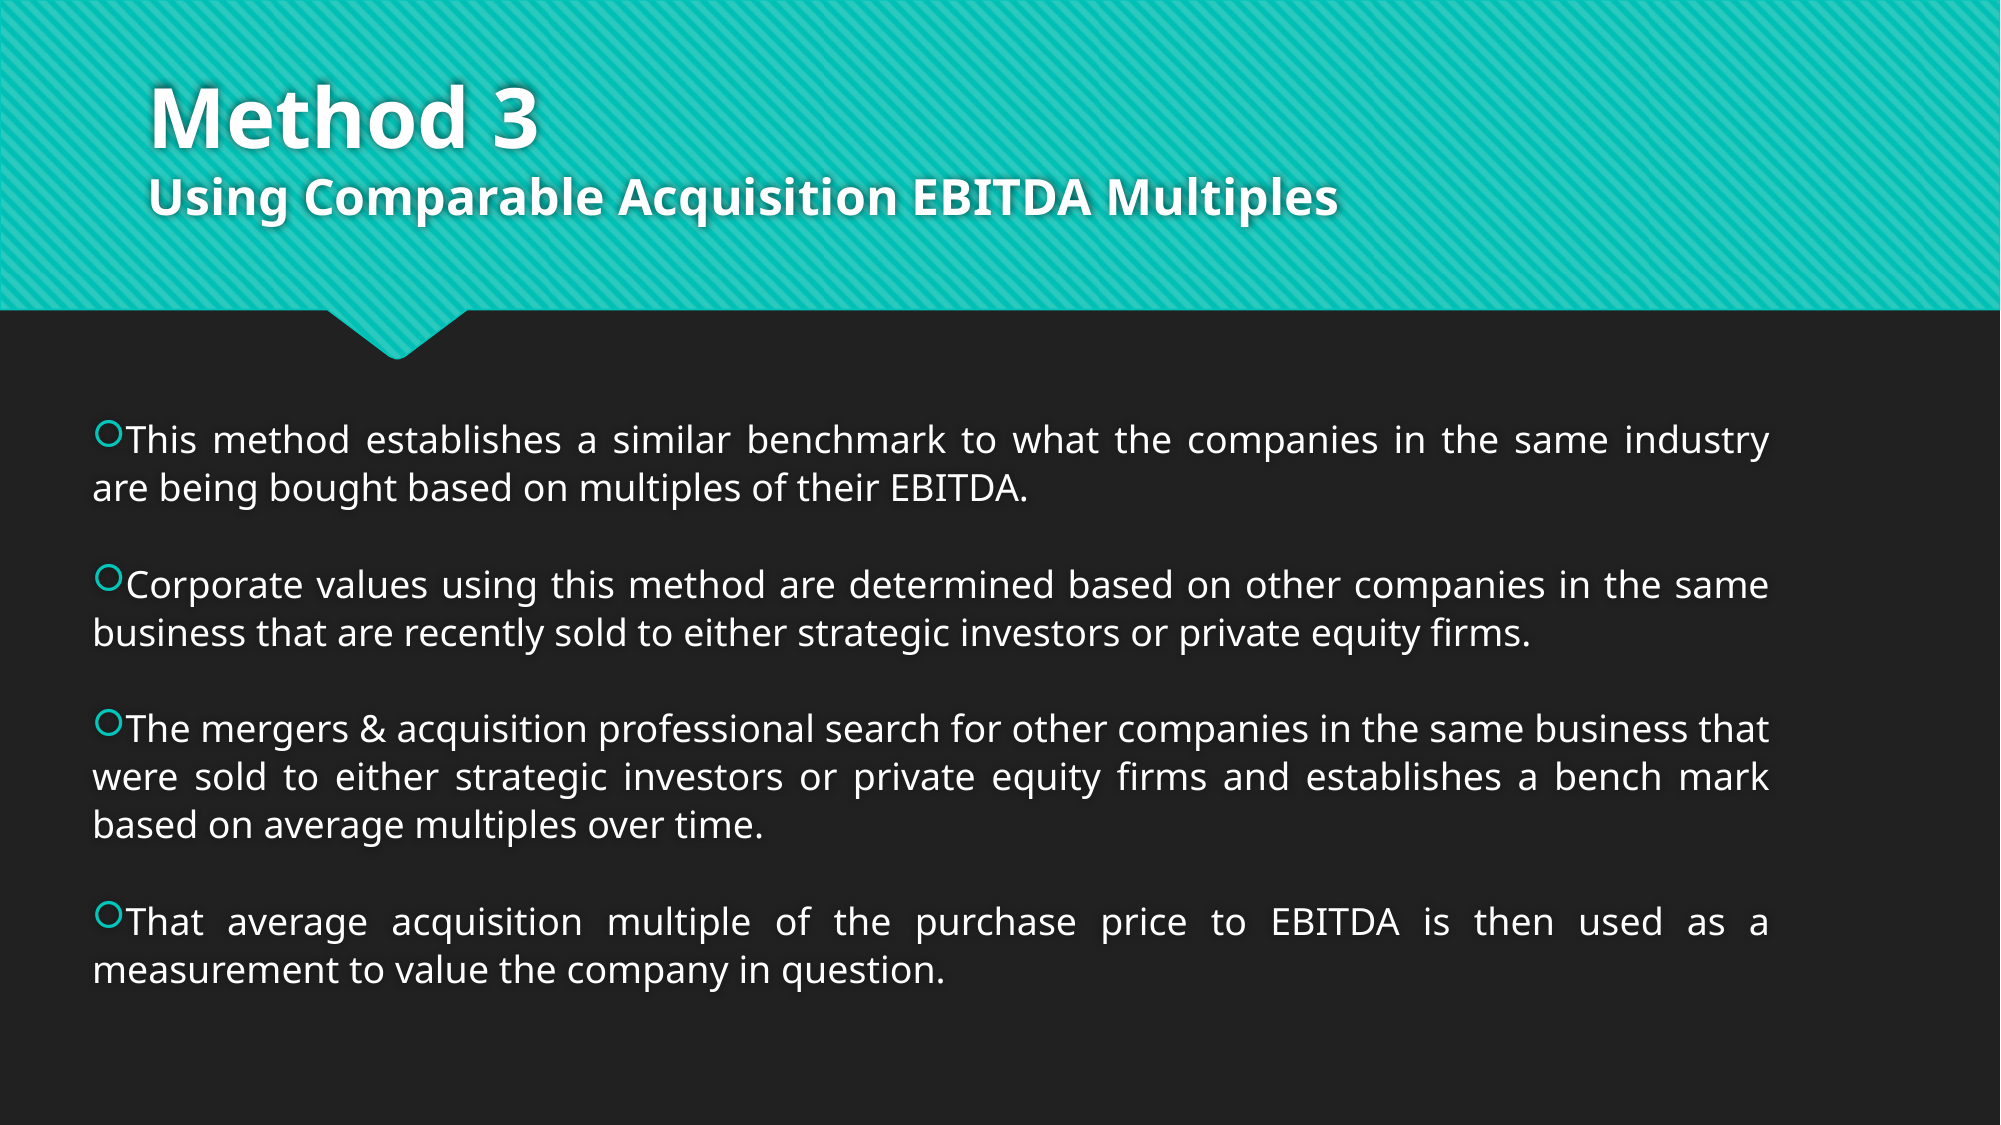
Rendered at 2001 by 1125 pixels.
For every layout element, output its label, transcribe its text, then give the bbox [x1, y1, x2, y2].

title Method 3 Using Comparable Acquisition EBITDA Multiples [132, 73, 1868, 233]
list This method establishes a similar benchmark to what the companies in the same industry are being bought based on multiples of their EBITDA. Corporate values using this method are determined based on other companies in the same business that are recently sold to either strategic investors or private equity firms. The mergers & acquisition professional search for other companies in the same business that were sold to either strategic investors or private equity firms and establishes a bench mark based on average multiples over time. That average acquisition multiple of the purchase price to EBITDA is then used as a measurement to value the company in question. [77, 405, 1787, 1093]
